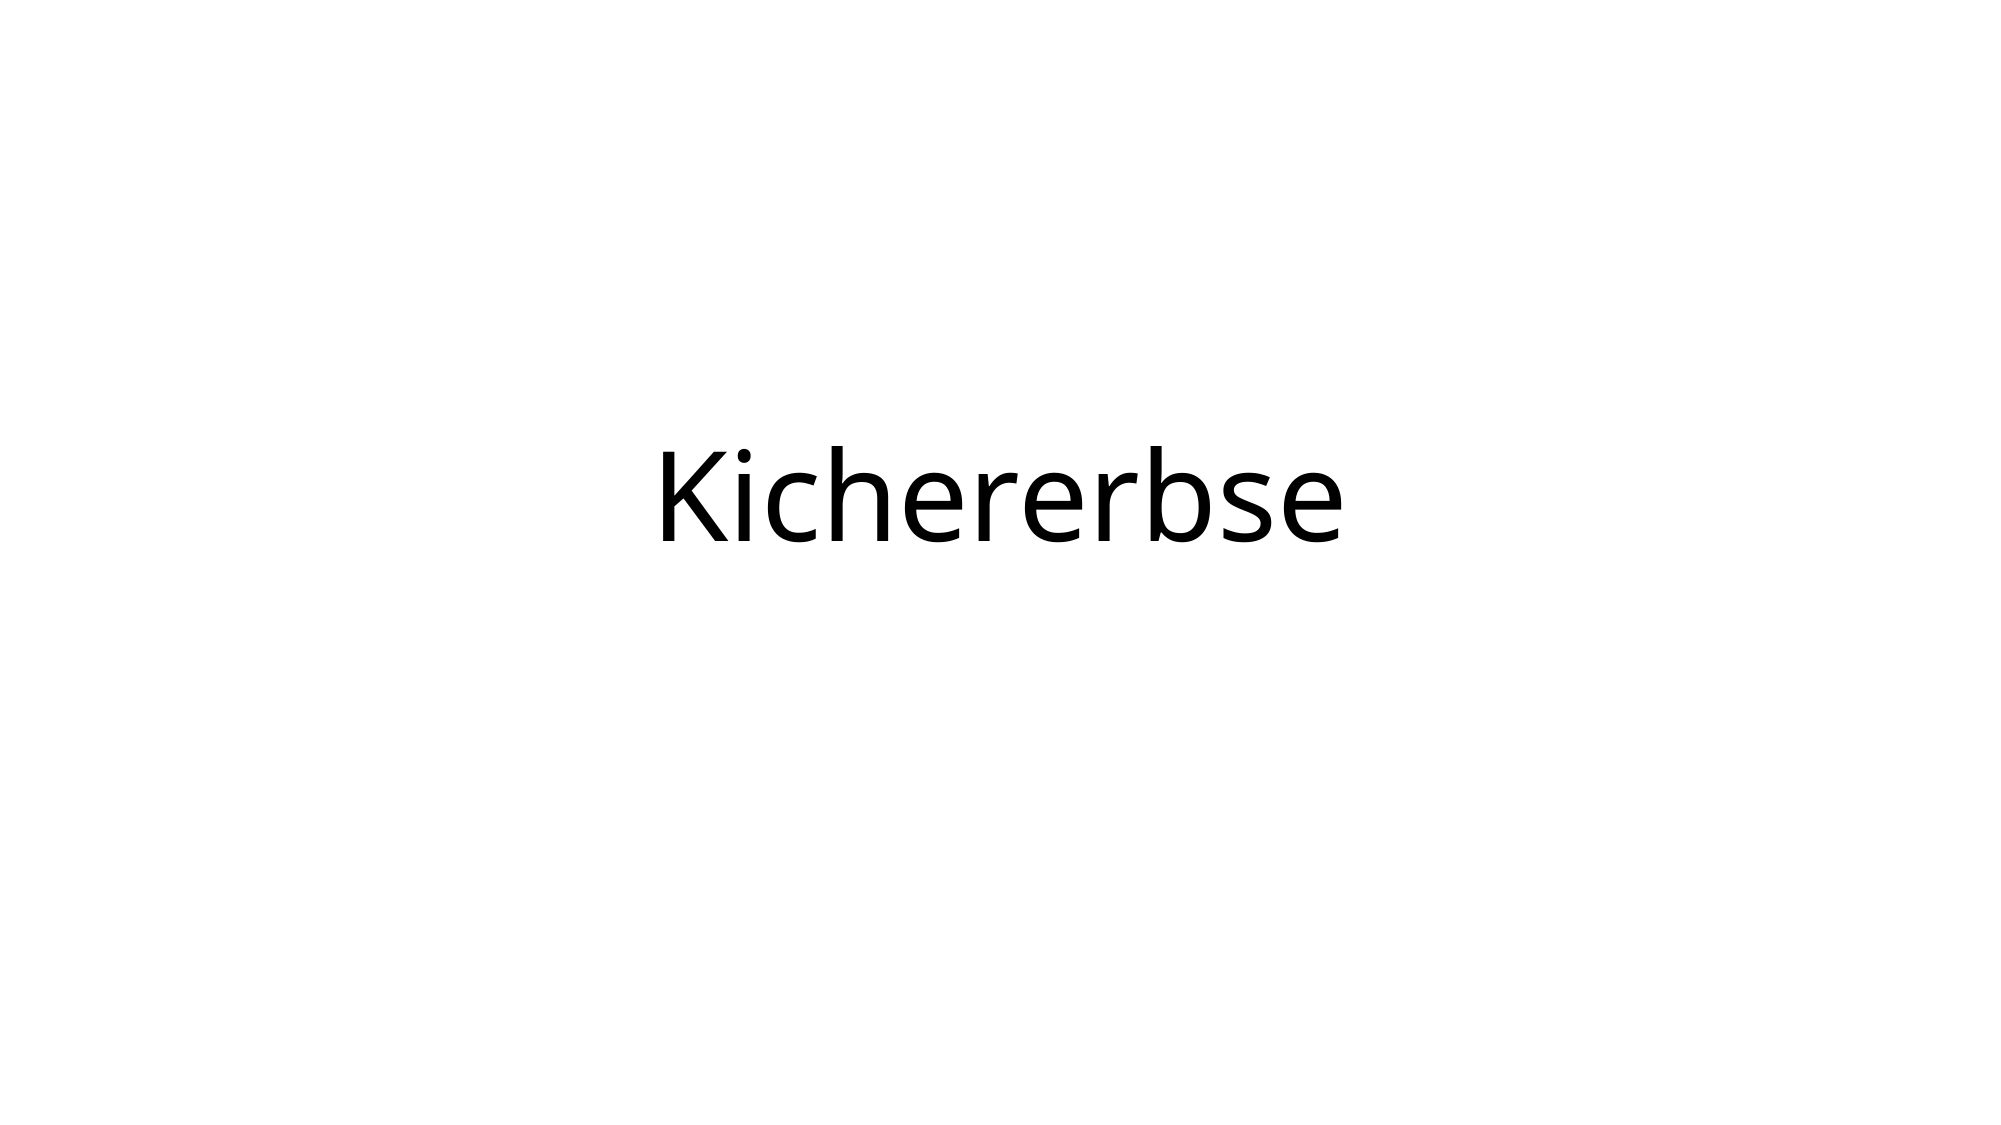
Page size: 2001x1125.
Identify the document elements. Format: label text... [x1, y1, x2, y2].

title Kichererbse [249, 184, 1750, 576]
